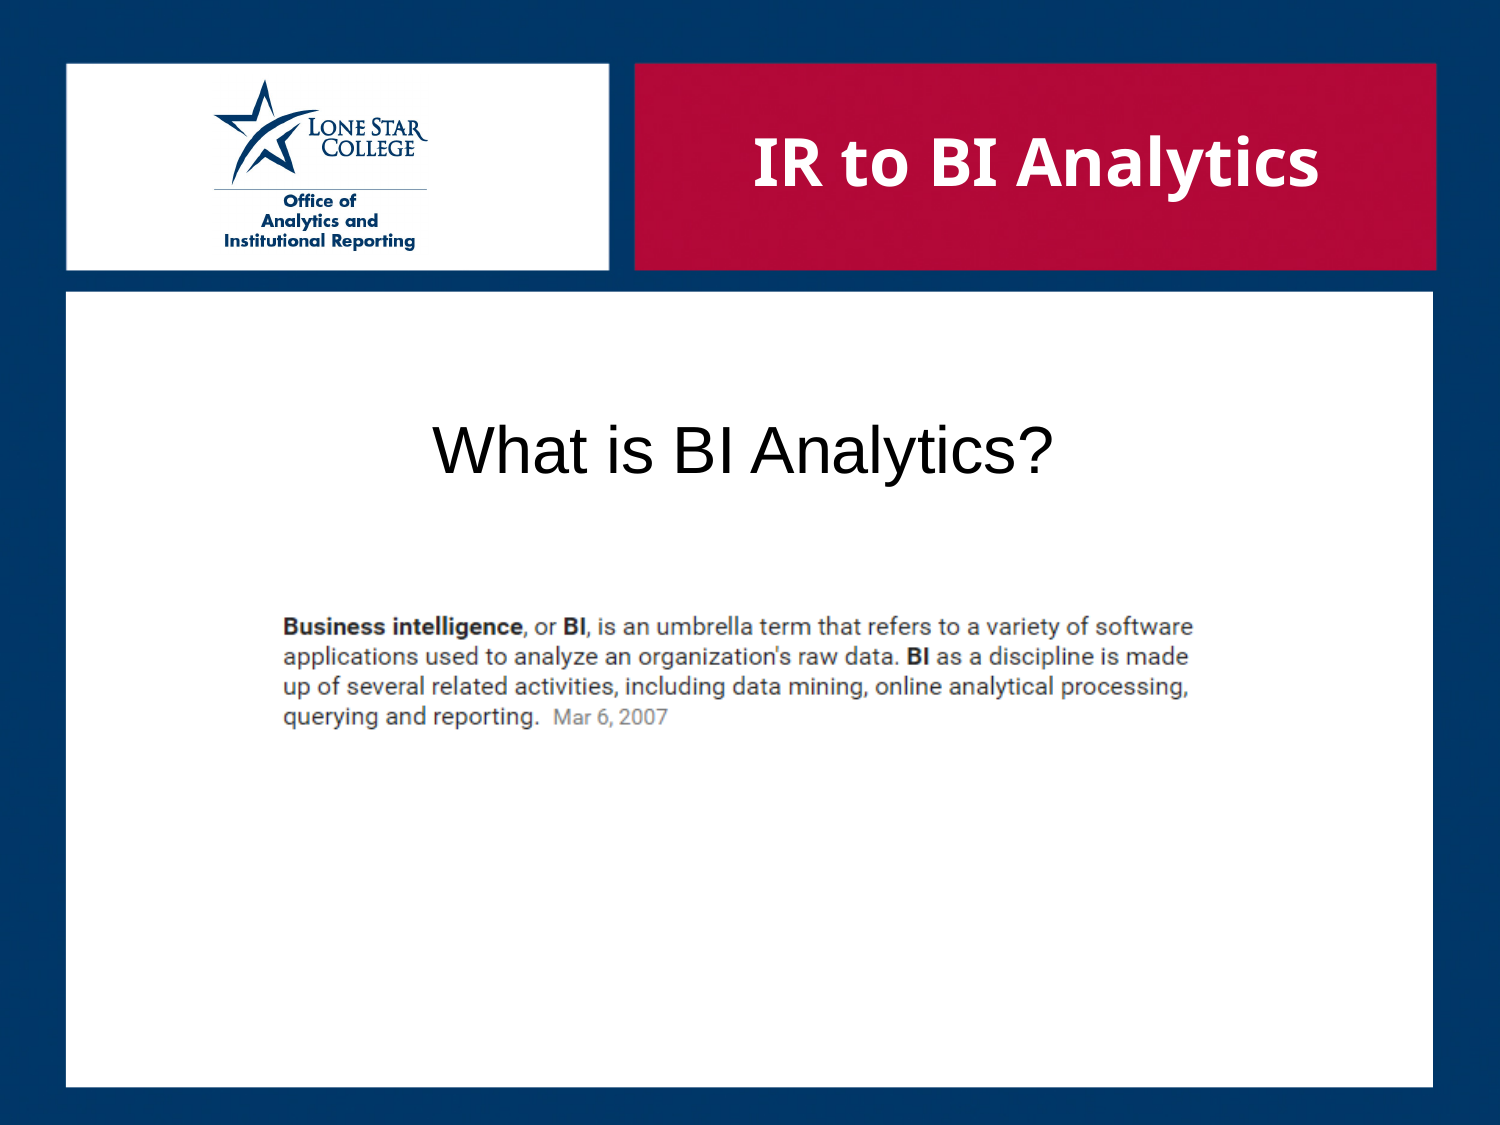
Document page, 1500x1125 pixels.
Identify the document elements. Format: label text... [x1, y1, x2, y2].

list What is BI Analytics? [174, 399, 1313, 563]
title IR to BI Analytics [699, 112, 1375, 283]
picture [0, 0, 1500, 1125]
